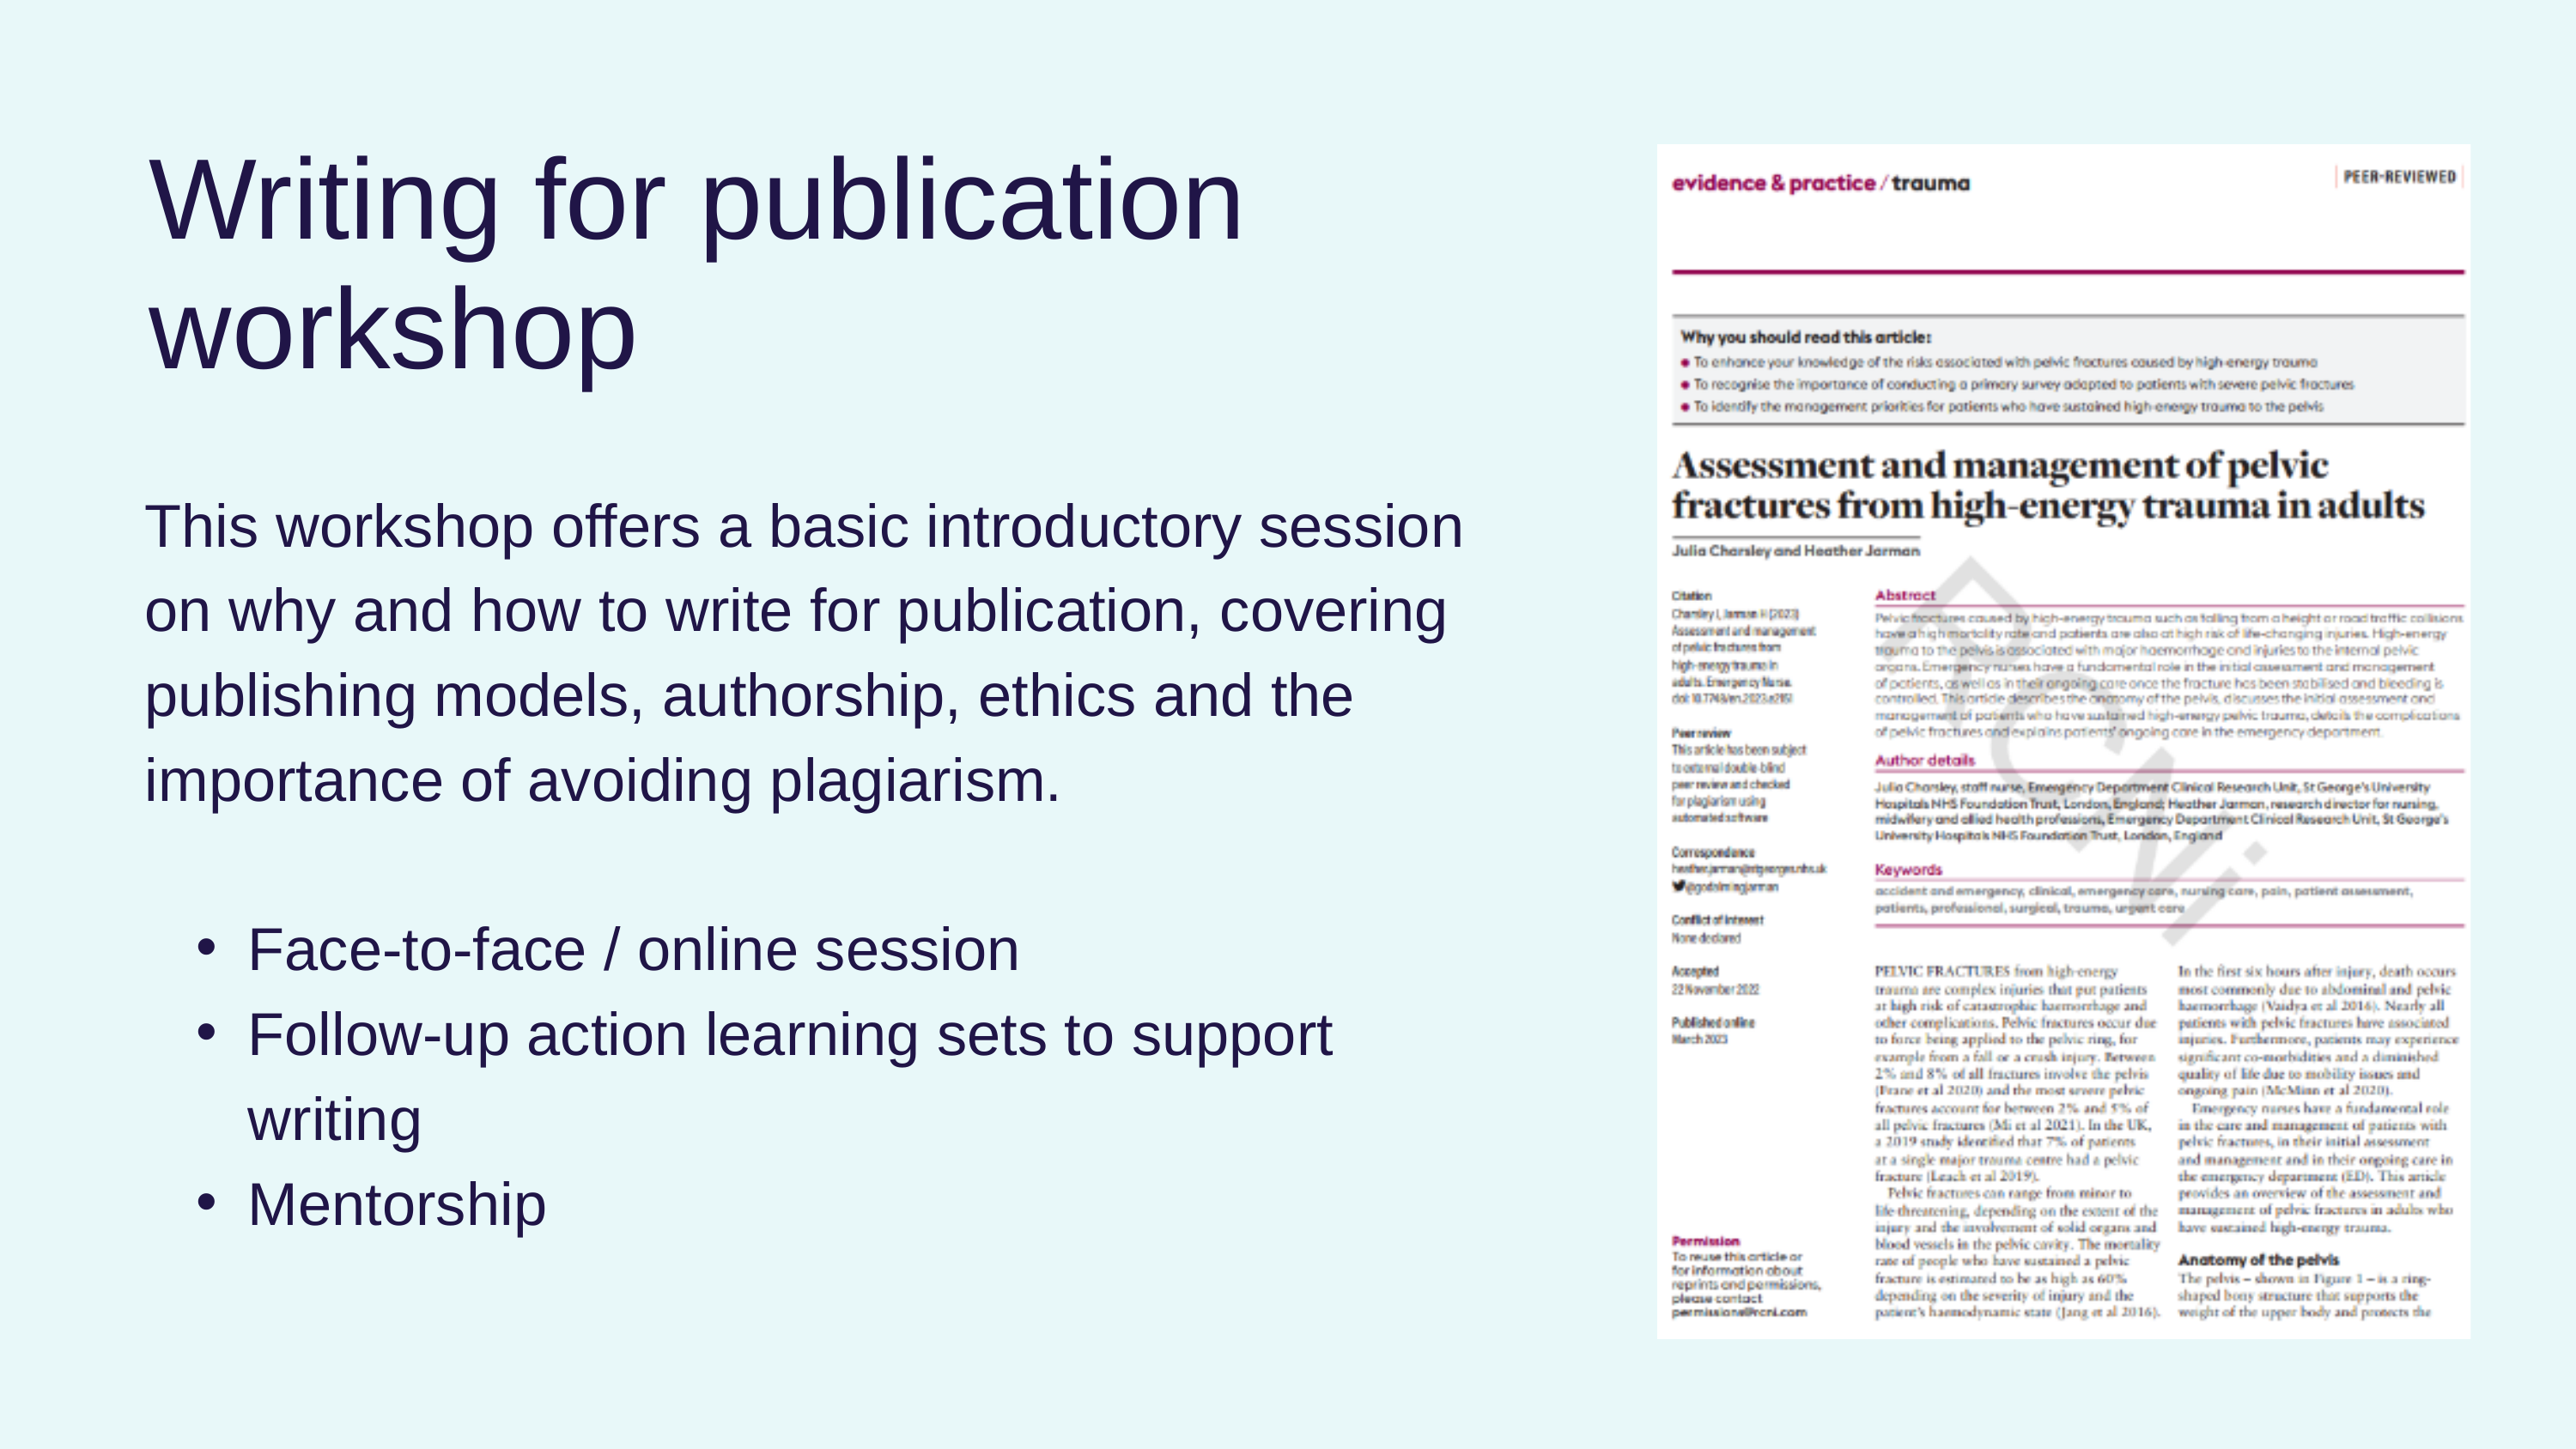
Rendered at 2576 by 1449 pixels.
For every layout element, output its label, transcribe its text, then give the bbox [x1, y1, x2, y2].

text_box [1657, 144, 2471, 1339]
text_box Writing for publication workshop [149, 132, 1498, 391]
text_box This workshop offers a basic introductory session on why and how to write for publication, covering publishing models, authorship, ethics and the importance of avoiding plagiarism. Face-to-face / online session Follow-up action learning sets to support writing Mentorship [144, 474, 1498, 1238]
